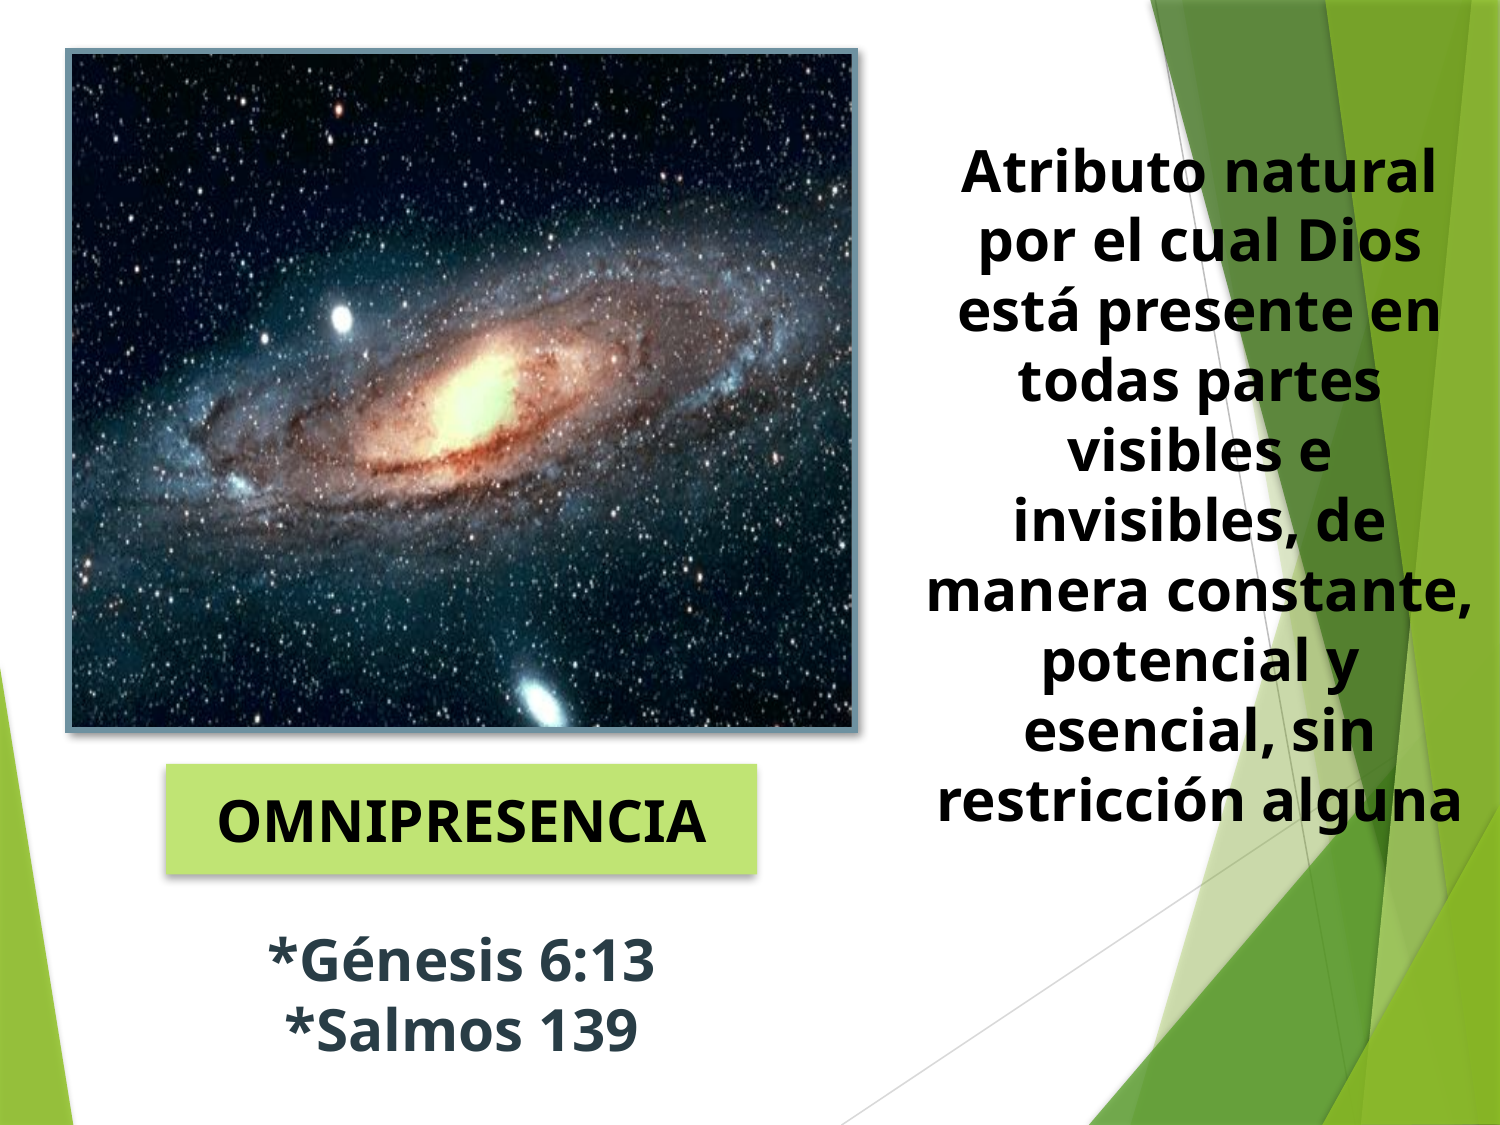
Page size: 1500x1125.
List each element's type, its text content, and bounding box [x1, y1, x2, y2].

list OMNIPRESENCIA [166, 763, 758, 875]
text_box *Génesis 6:13 *Salmos 139 [215, 917, 708, 1071]
picture [71, 53, 853, 728]
title Atributo natural por el cual Dios está presente en todas partes visibles e invisibles, de manera constante, potencial y esencial, sin restricción alguna [903, 167, 1497, 841]
